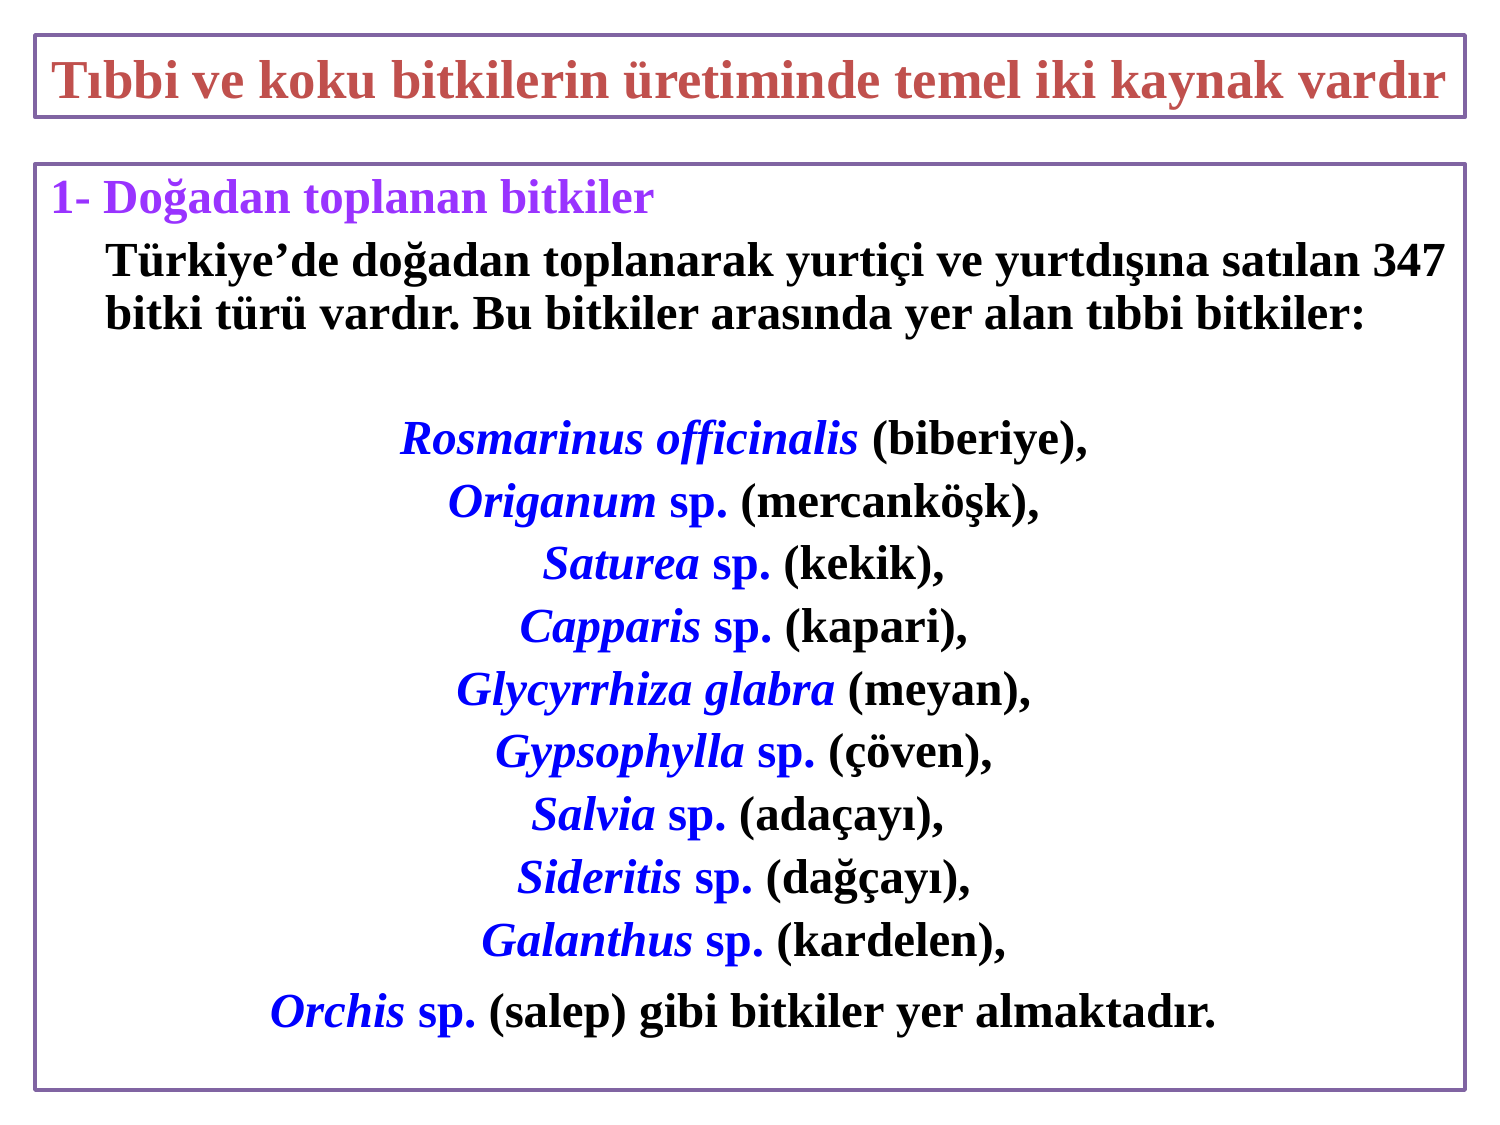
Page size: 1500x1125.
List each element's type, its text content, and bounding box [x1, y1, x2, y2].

list 1- Doğadan toplanan bitkiler Türkiye’de doğadan toplanarak yurtiçi ve yurtdışına satılan 347 bitki türü vardır. Bu bitkiler arasında yer alan tıbbi bitkiler: Rosmarinus officinalis (biberiye), Origanum sp. (mercanköşk), Saturea sp. (kekik), Capparis sp. (kapari), Glycyrrhiza glabra (meyan), Gypsophylla sp. (çöven), Salvia sp. (adaçayı), Sideritis sp. (dağçayı), Galanthus sp. (kardelen), Orchis sp. (salep) gibi bitkiler yer almaktadır. [33, 162, 1467, 1092]
title Tıbbi ve koku bitkilerin üretiminde temel iki kaynak vardır [33, 33, 1467, 119]
